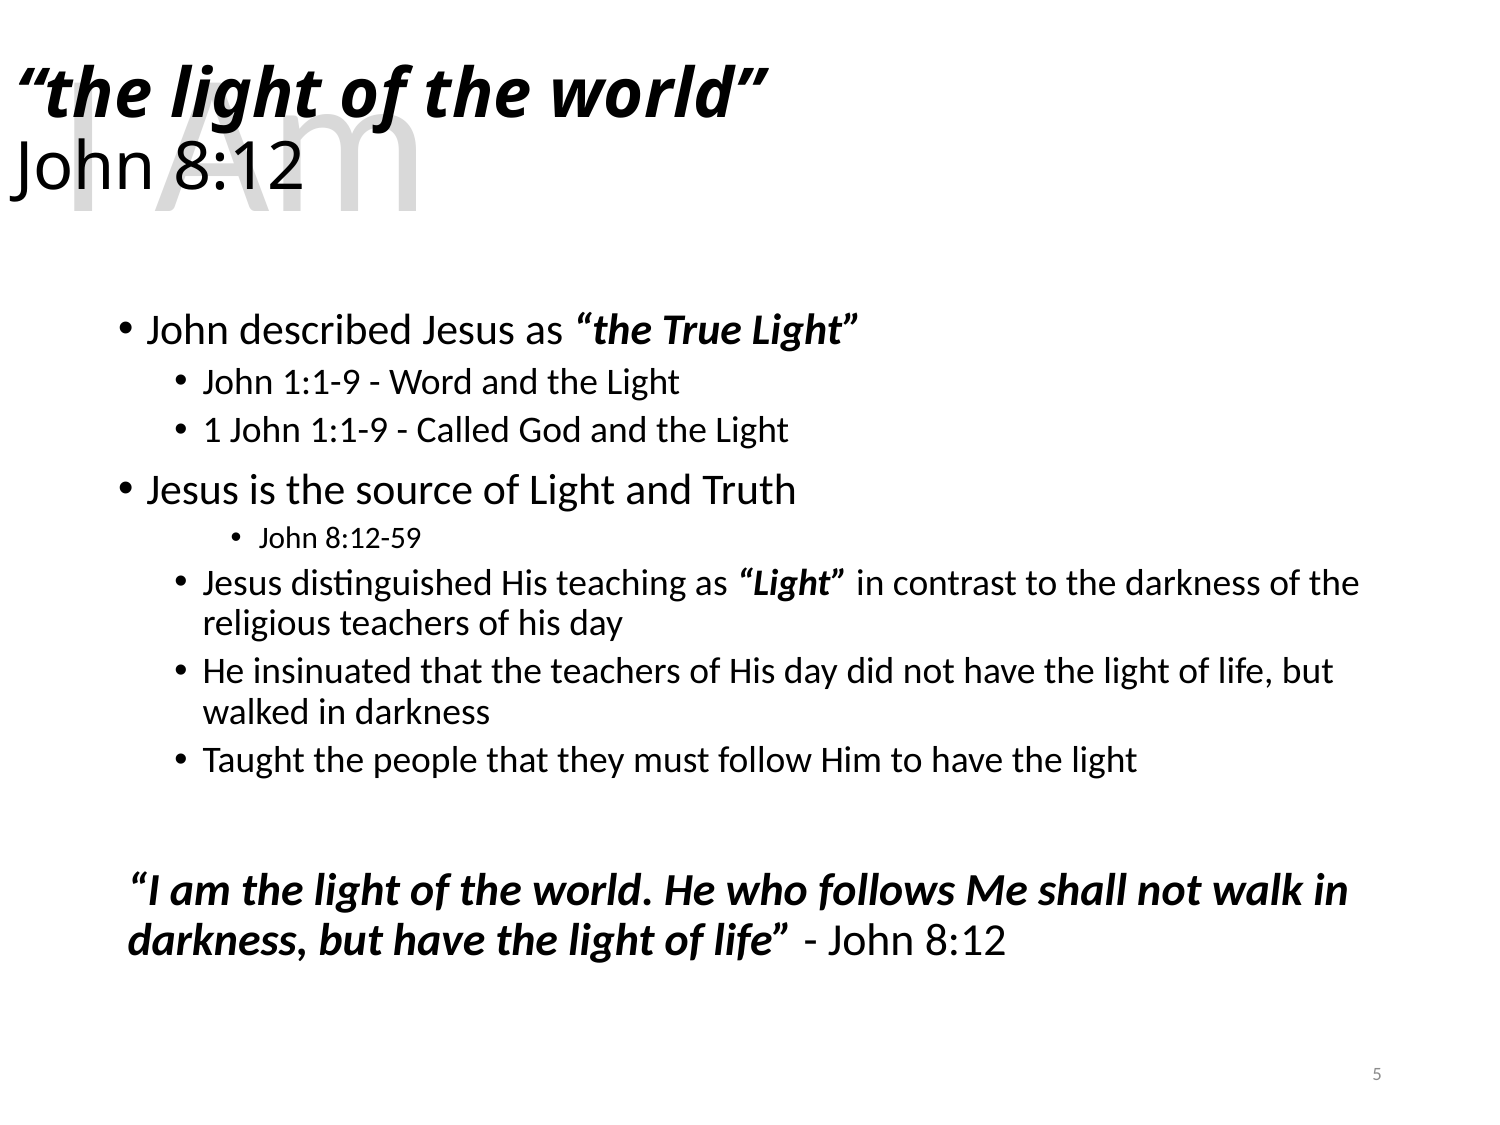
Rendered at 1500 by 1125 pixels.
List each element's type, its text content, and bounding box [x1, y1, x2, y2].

list John described Jesus as “the True Light” John 1:1-9 - Word and the Light 1 John 1:1-9 - Called God and the Light Jesus is the source of Light and Truth John 8:12-59 Jesus distinguished His teaching as “Light” in contrast to the darkness of the religious teachers of his day He insinuated that the teachers of His day did not have the light of life, but walked in darkness Taught the people that they must follow Him to have the light “I am the light of the world. He who follows Me shall not walk in darkness, but have the light of life” - John 8:12 [103, 299, 1397, 1014]
slide_number 5 [1059, 1042, 1397, 1103]
title “the light of the world” John 8:12 [0, 0, 1500, 263]
